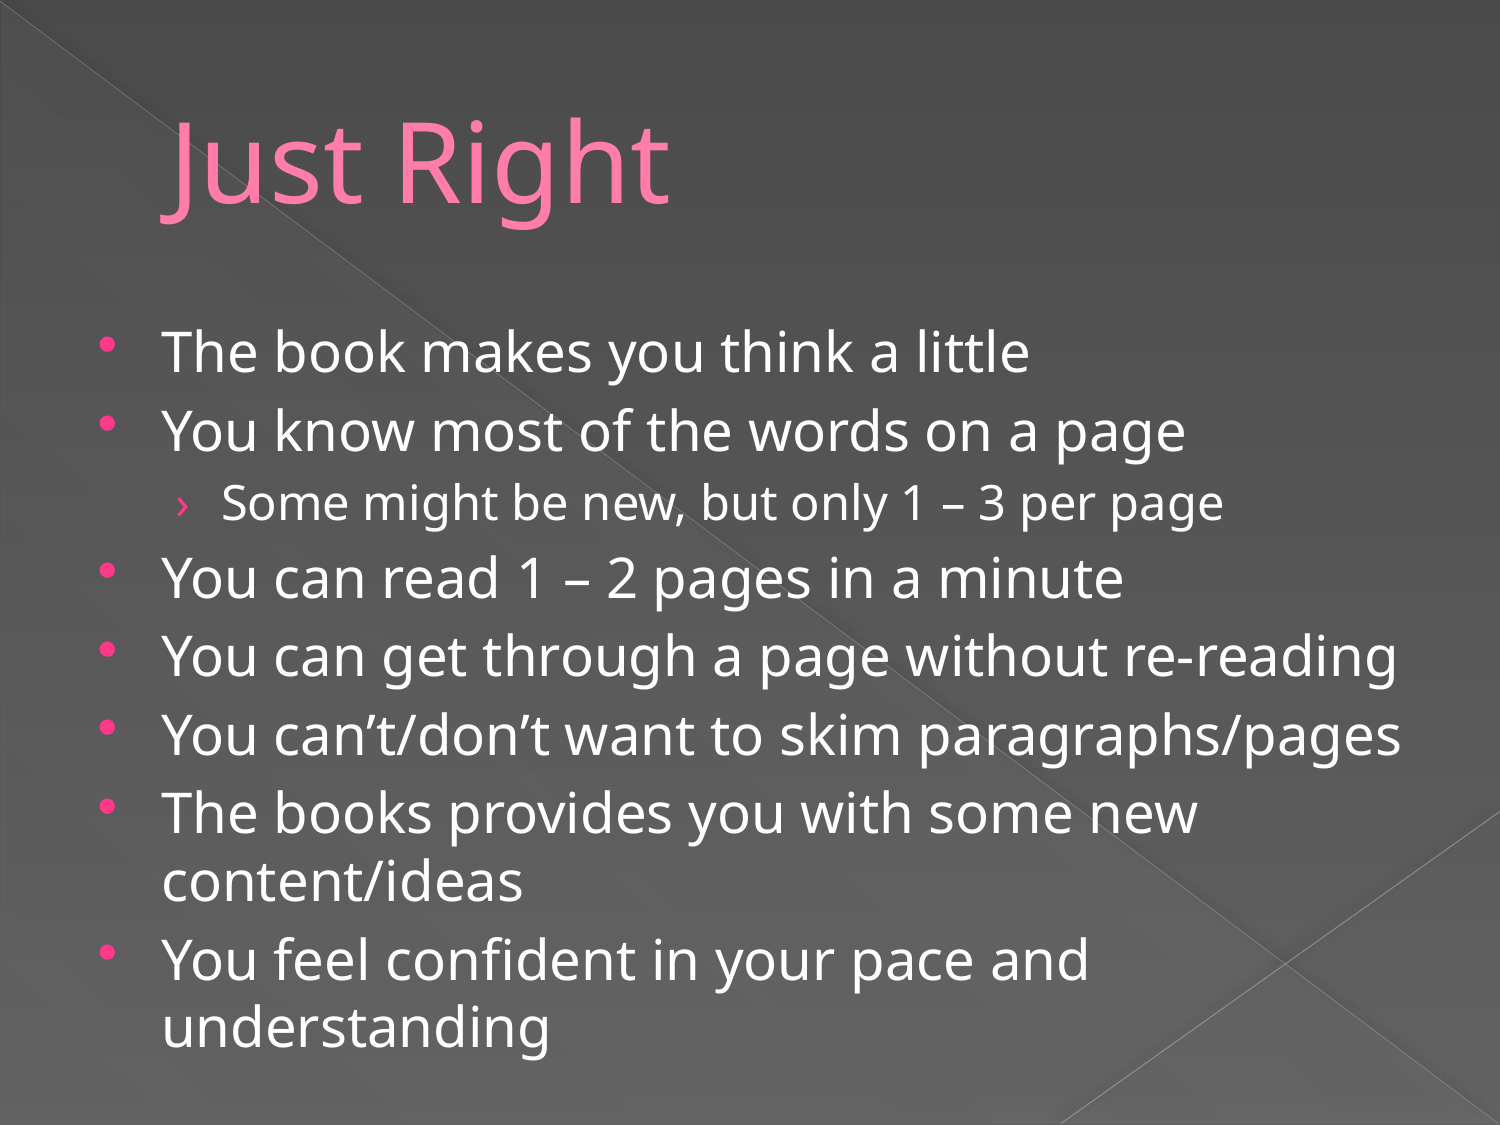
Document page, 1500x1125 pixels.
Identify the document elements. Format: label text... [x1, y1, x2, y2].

title Just Right [75, 43, 1425, 274]
list The book makes you think a little You know most of the words on a page Some might be new, but only 1 – 3 per page You can read 1 – 2 pages in a minute You can get through a page without re-reading You can’t/don’t want to skim paragraphs/pages The books provides you with some new content/ideas You feel confident in your pace and understanding [75, 308, 1425, 1125]
